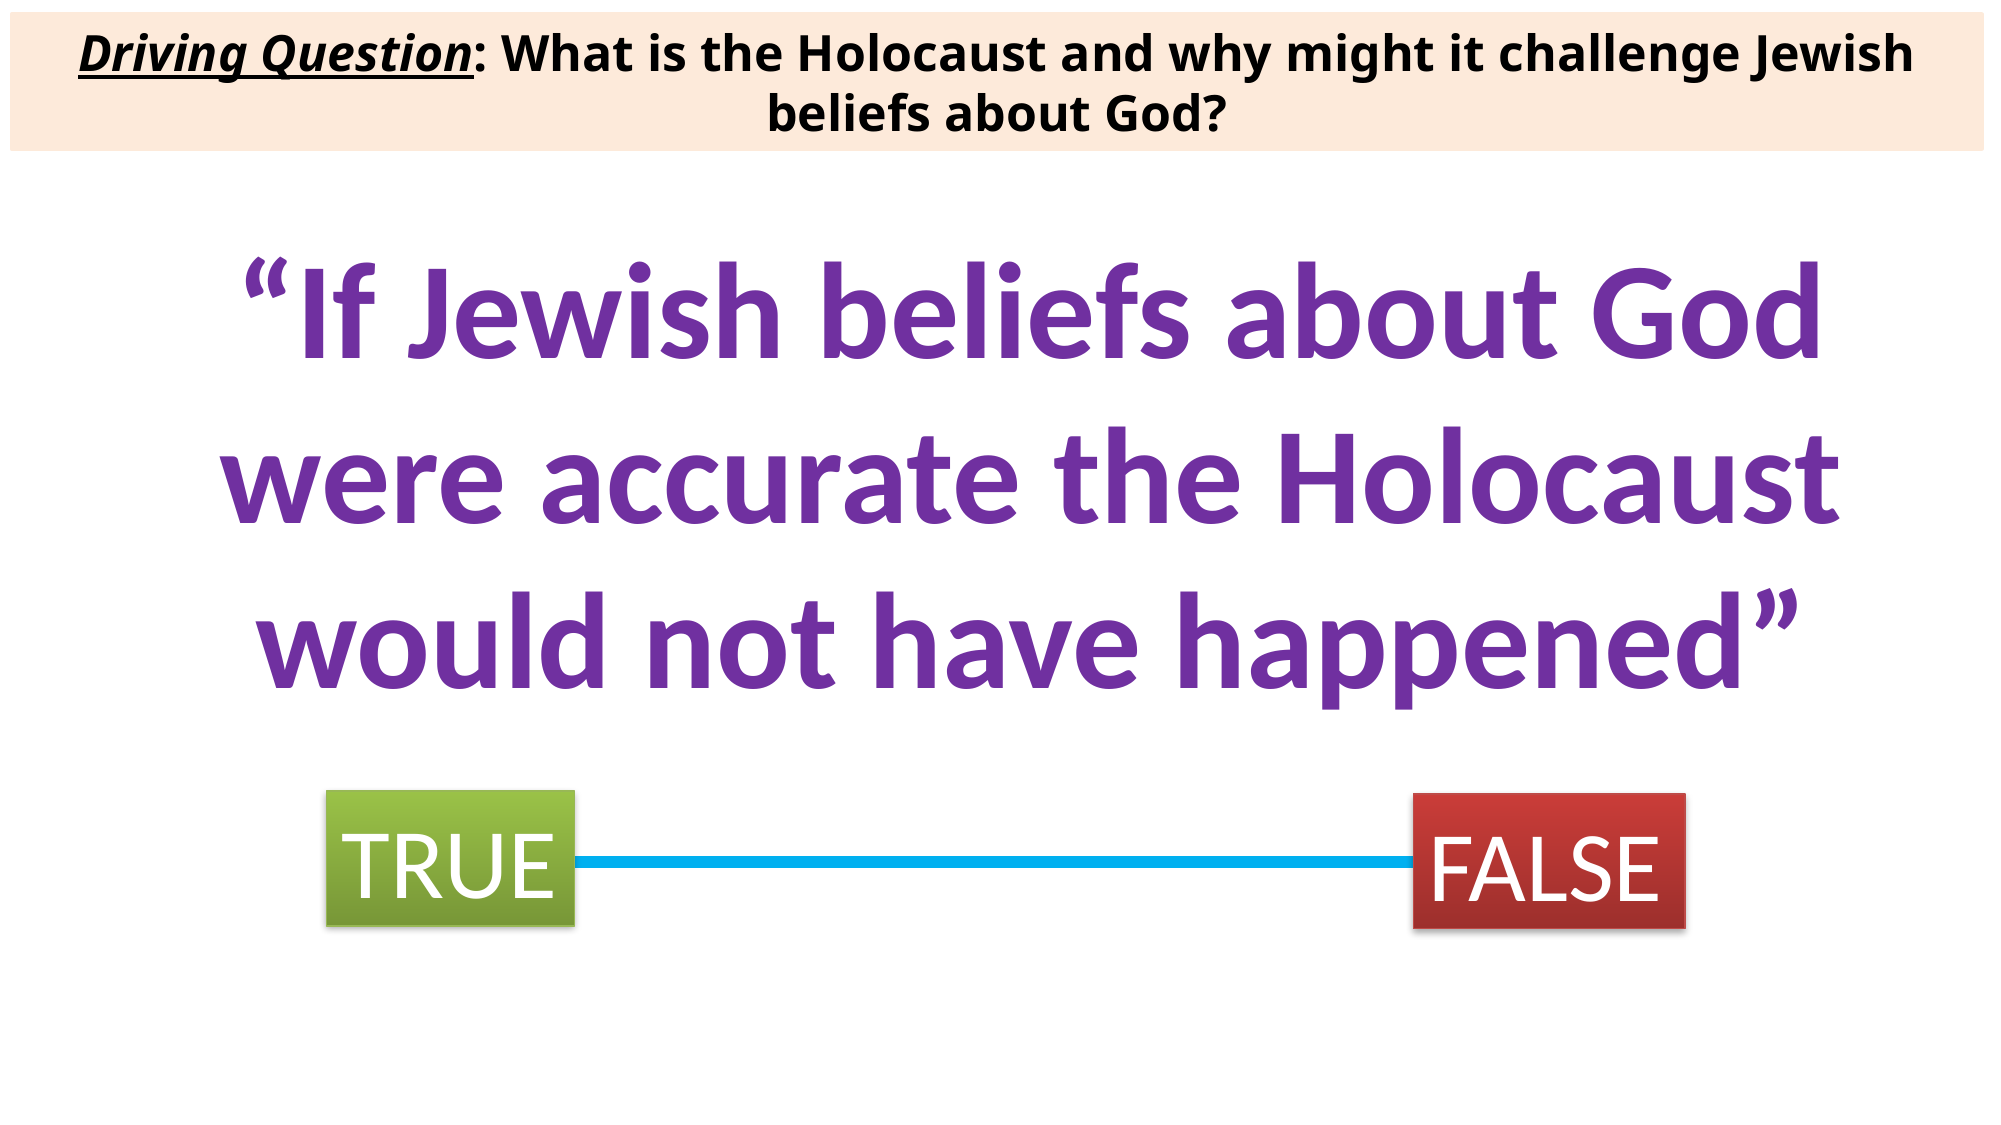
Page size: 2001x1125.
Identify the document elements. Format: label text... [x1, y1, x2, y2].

text_box FALSE [1413, 793, 1686, 929]
text_box Driving Question: What is the Holocaust and why might it challenge Jewish beliefs about God? [10, 12, 1984, 151]
text_box “If Jewish beliefs about God were accurate the Holocaust would not have happened” [105, 213, 1958, 723]
text_box TRUE [326, 790, 575, 927]
